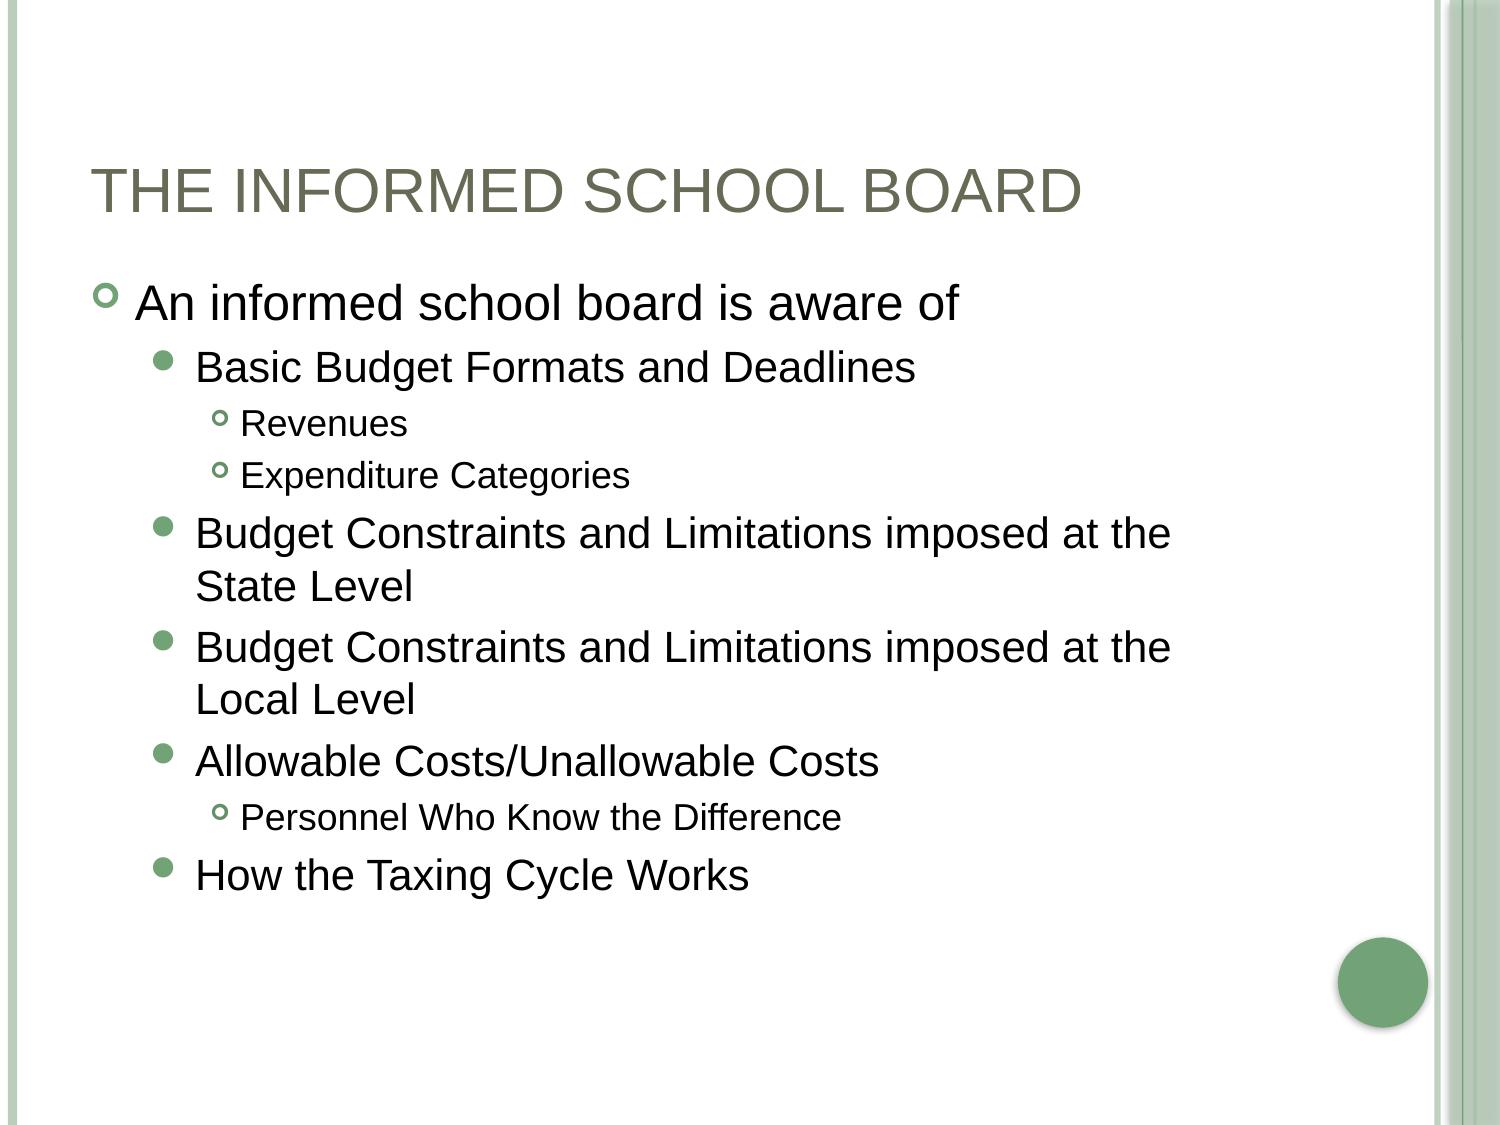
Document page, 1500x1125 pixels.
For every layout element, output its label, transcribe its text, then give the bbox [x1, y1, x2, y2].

title THE INFORMED SCHOOL BOARD [75, 45, 1300, 233]
list An informed school board is aware of Basic Budget Formats and Deadlines Revenues Expenditure Categories Budget Constraints and Limitations imposed at the State Level Budget Constraints and Limitations imposed at the Local Level Allowable Costs/Unallowable Costs Personnel Who Know the Difference How the Taxing Cycle Works [75, 262, 1300, 1062]
